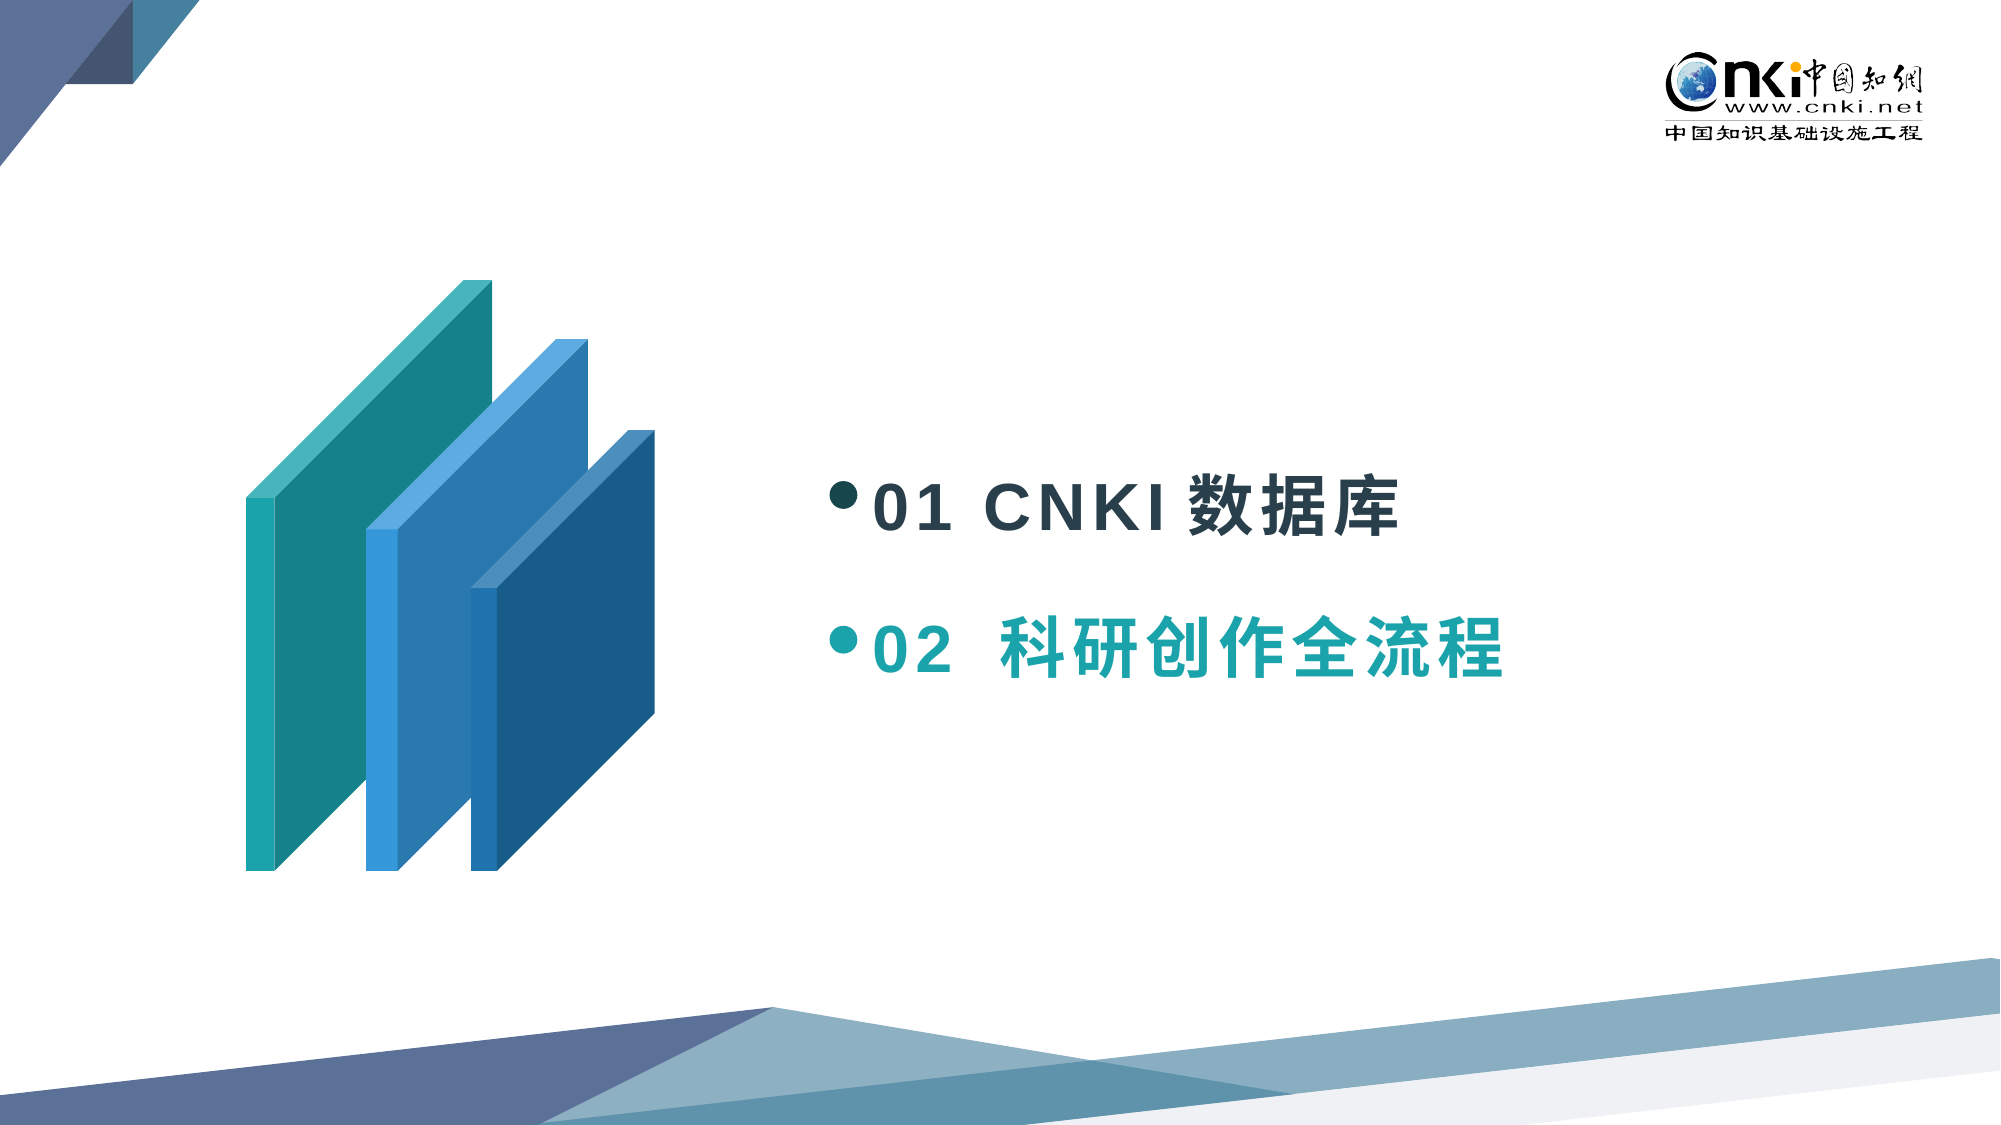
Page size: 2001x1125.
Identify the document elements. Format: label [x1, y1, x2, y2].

text_box [244, 279, 494, 873]
text_box [469, 429, 656, 873]
text_box [251, 282, 487, 496]
text_box [857, 470, 1788, 686]
text_box [370, 341, 583, 528]
text_box [364, 338, 589, 873]
text_box [829, 481, 857, 654]
text_box [475, 432, 650, 586]
picture [1665, 52, 1923, 141]
